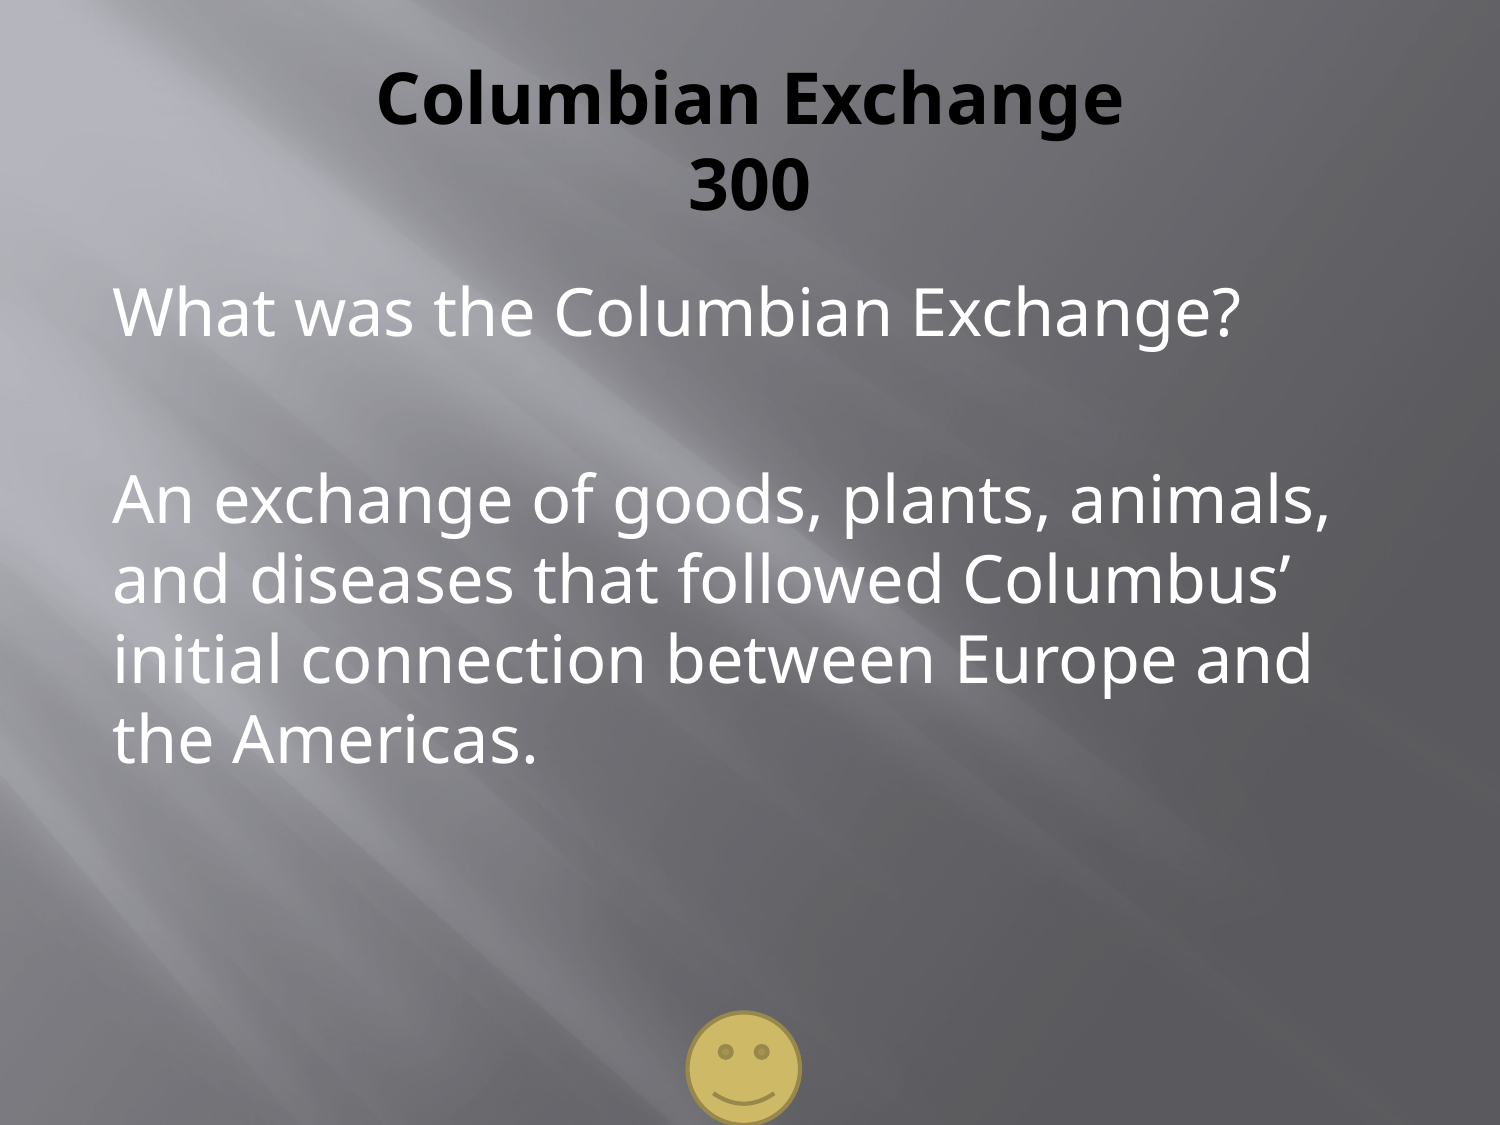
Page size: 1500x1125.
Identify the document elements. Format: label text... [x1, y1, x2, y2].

title Columbian Exchange 300 [75, 45, 1425, 233]
text_box [685, 1010, 803, 1125]
list What was the Columbian Exchange? An exchange of goods, plants, animals, and diseases that followed Columbus’ initial connection between Europe and the Americas. [75, 262, 1425, 1035]
